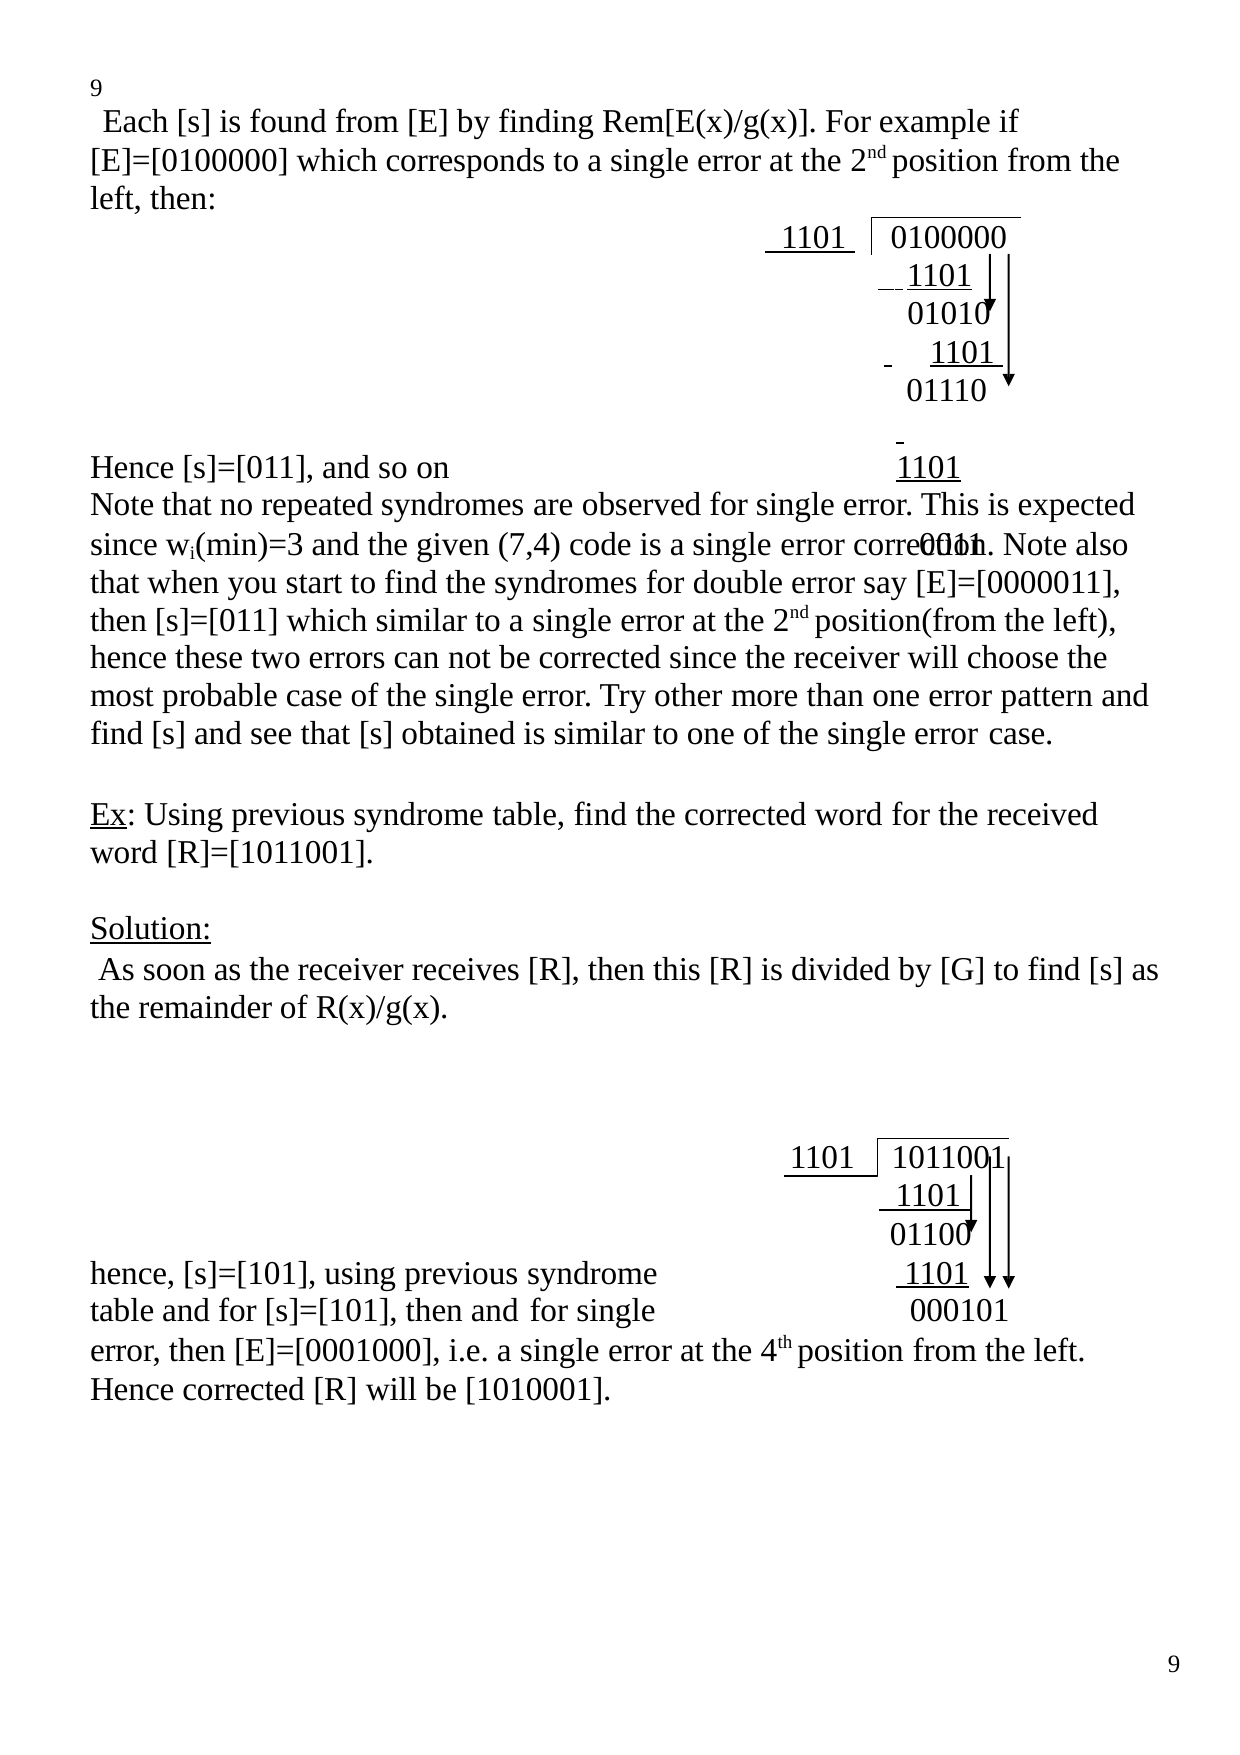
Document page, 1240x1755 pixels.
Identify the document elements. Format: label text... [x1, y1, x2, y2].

text_box 9 [1165, 1645, 1183, 1678]
text_box [964, 1175, 978, 1233]
text_box 1101 [762, 213, 861, 256]
text_box [783, 1138, 1009, 1177]
text_box 9 Each [s] is found from [E] by finding Rem[E(x)/g(x)]. For example if [E]=[0100000] which corresponds to a single error at the 2nd position from the left, then: [87, 70, 1145, 217]
text_box [1002, 1156, 1015, 1289]
text_box [1002, 253, 1015, 387]
text_box [983, 1156, 997, 1289]
text_box Note that no repeated syndromes are observed for single error. This is expected since wi(min)=3 and the given (7,4) code is a single error correction. Note also that when you start to find the syndromes for double error say [E]=[0000011], then [s]=[011] which similar to a single error at the 2nd position(from the left), hence these two errors can not be corrected since the receiver will choose the most probable case of the single error. Try other more than one error pattern and find [s] and see that [s] obtained is similar to one of the single error case. Ex: Using previous syndrome table, find the corrected word for the received word [R]=[1011001]. Solution: As soon as the receiver receives [R], then this [R] is divided by [G] to find [s] as the remainder of R(x)/g(x). [87, 481, 1174, 1025]
text_box [983, 253, 997, 312]
text_box 0100000 1101 01010 1101 01110 1101 0011 [875, 213, 1049, 481]
text_box table and for [s]=[101], then and for single 000101 error, then [E]=[0001000], i.e. a single error at the 4th position from the left. Hence corrected [R] will be [1010001]. [87, 1287, 1104, 1407]
text_box 1101 1011001 1101 01100 1101 [787, 1133, 1011, 1287]
text_box [871, 217, 1022, 256]
text_box Hence [s]=[011], and so on [87, 443, 456, 481]
text_box hence, [s]=[101], using previous syndrome [87, 1248, 664, 1287]
